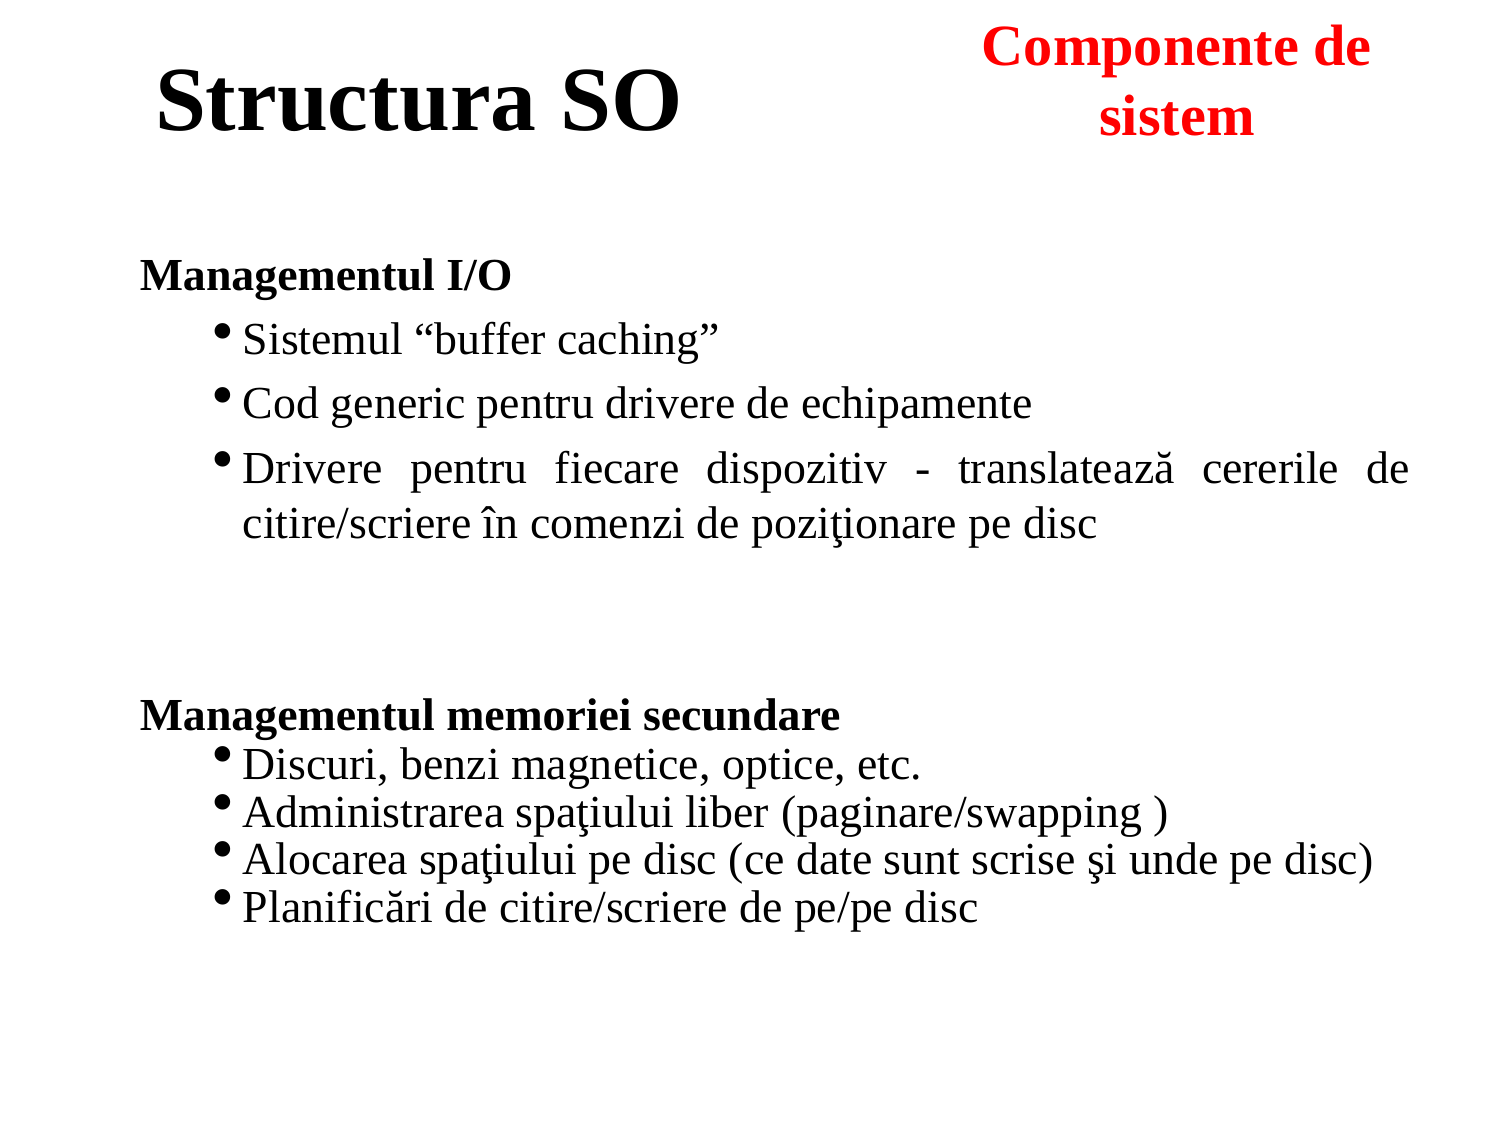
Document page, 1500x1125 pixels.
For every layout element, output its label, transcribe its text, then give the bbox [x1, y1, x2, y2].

text_box Componente de sistem [937, 0, 1417, 155]
text_box Managementul I/O Sistemul “buffer caching” Cod generic pentru drivere de echipamente Drivere pentru fiecare dispozitiv - translatează cererile de citire/scriere în comenzi de poziţionare pe disc Managementul memoriei secundare Discuri, benzi magnetice, optice, etc. Administrarea spaţiului liber (paginare/swapping ) Alocarea spaţiului pe disc (ce date sunt scrise şi unde pe disc) Planificări de citire/scriere de pe/pe disc [125, 237, 1425, 988]
text_box Structura SO [0, 0, 838, 188]
